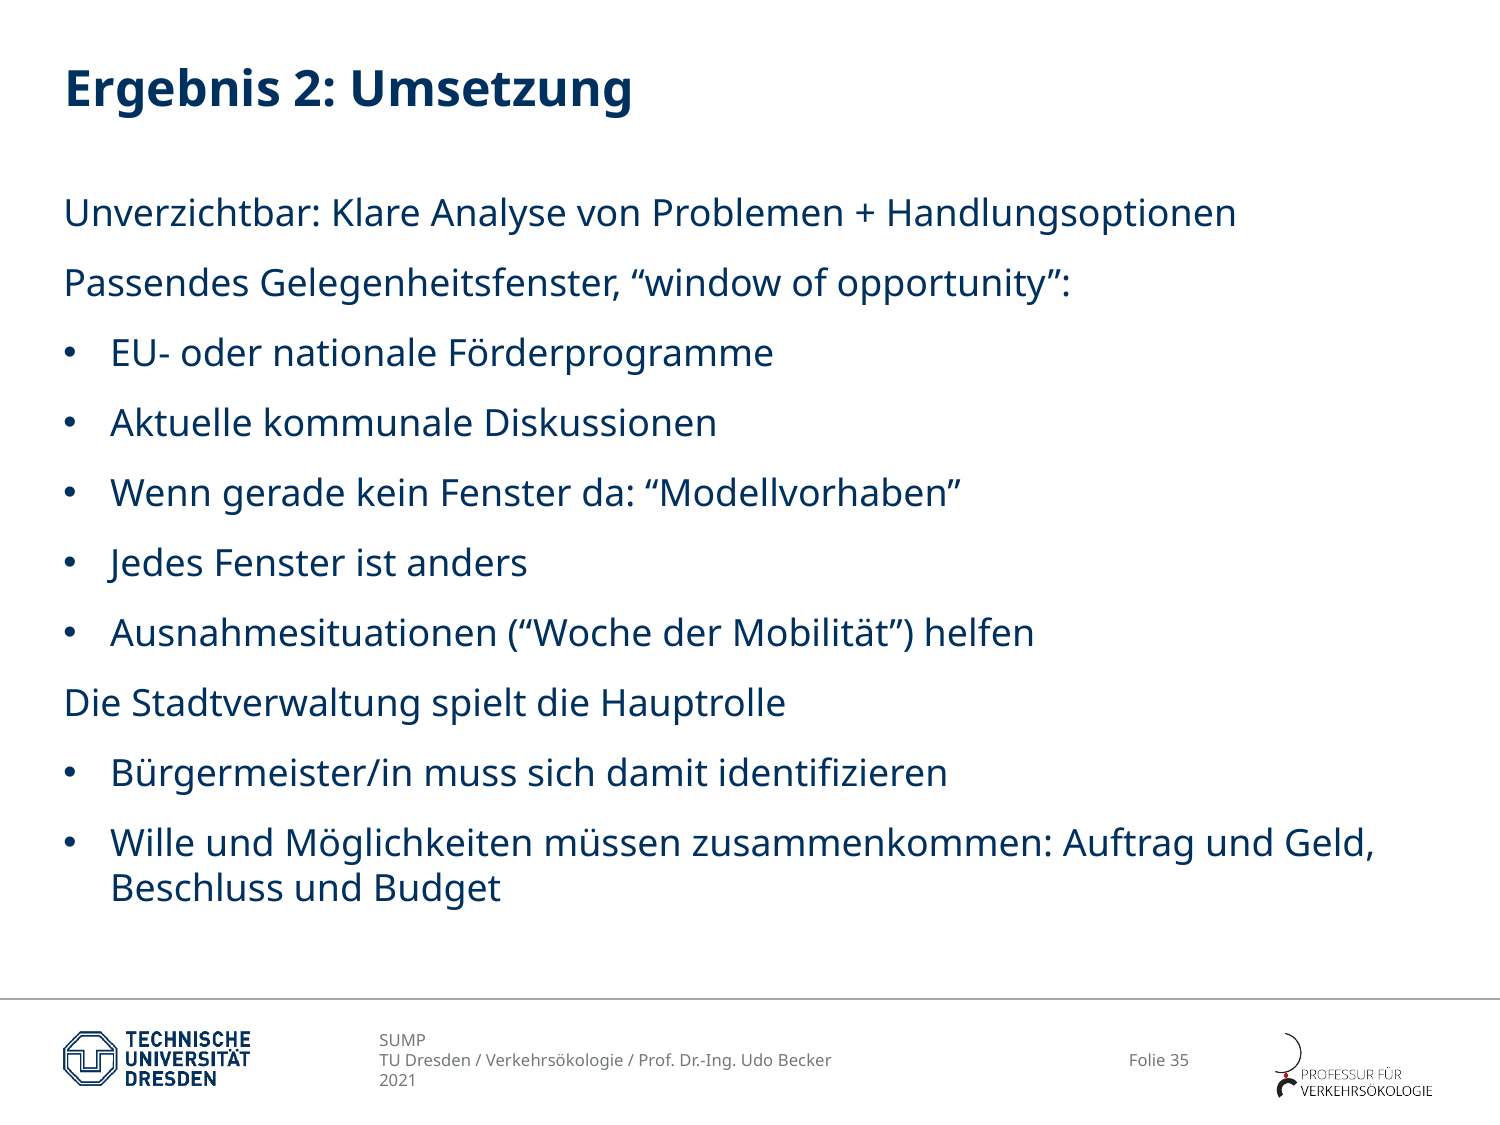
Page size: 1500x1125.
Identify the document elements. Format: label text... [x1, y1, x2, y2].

title Ergebnis 2: Umsetzung [64, 56, 1437, 127]
picture [63, 1031, 250, 1086]
picture [1261, 1032, 1433, 1102]
list Unverzichtbar: Klare Analyse von Problemen + Handlungsoptionen Passendes Gelegenheitsfenster, “window of opportunity”: EU- oder nationale Förderprogramme Aktuelle kommunale Diskussionen Wenn gerade kein Fenster da: “Modellvorhaben” Jedes Fenster ist anders Ausnahmesituationen (“Woche der Mobilität”) helfen Die Stadtverwaltung spielt die Hauptrolle Bürgermeister/in muss sich damit identifizieren Wille und Möglichkeiten müssen zusammenkommen: Auftrag und Geld, Beschluss und Budget [63, 189, 1437, 941]
